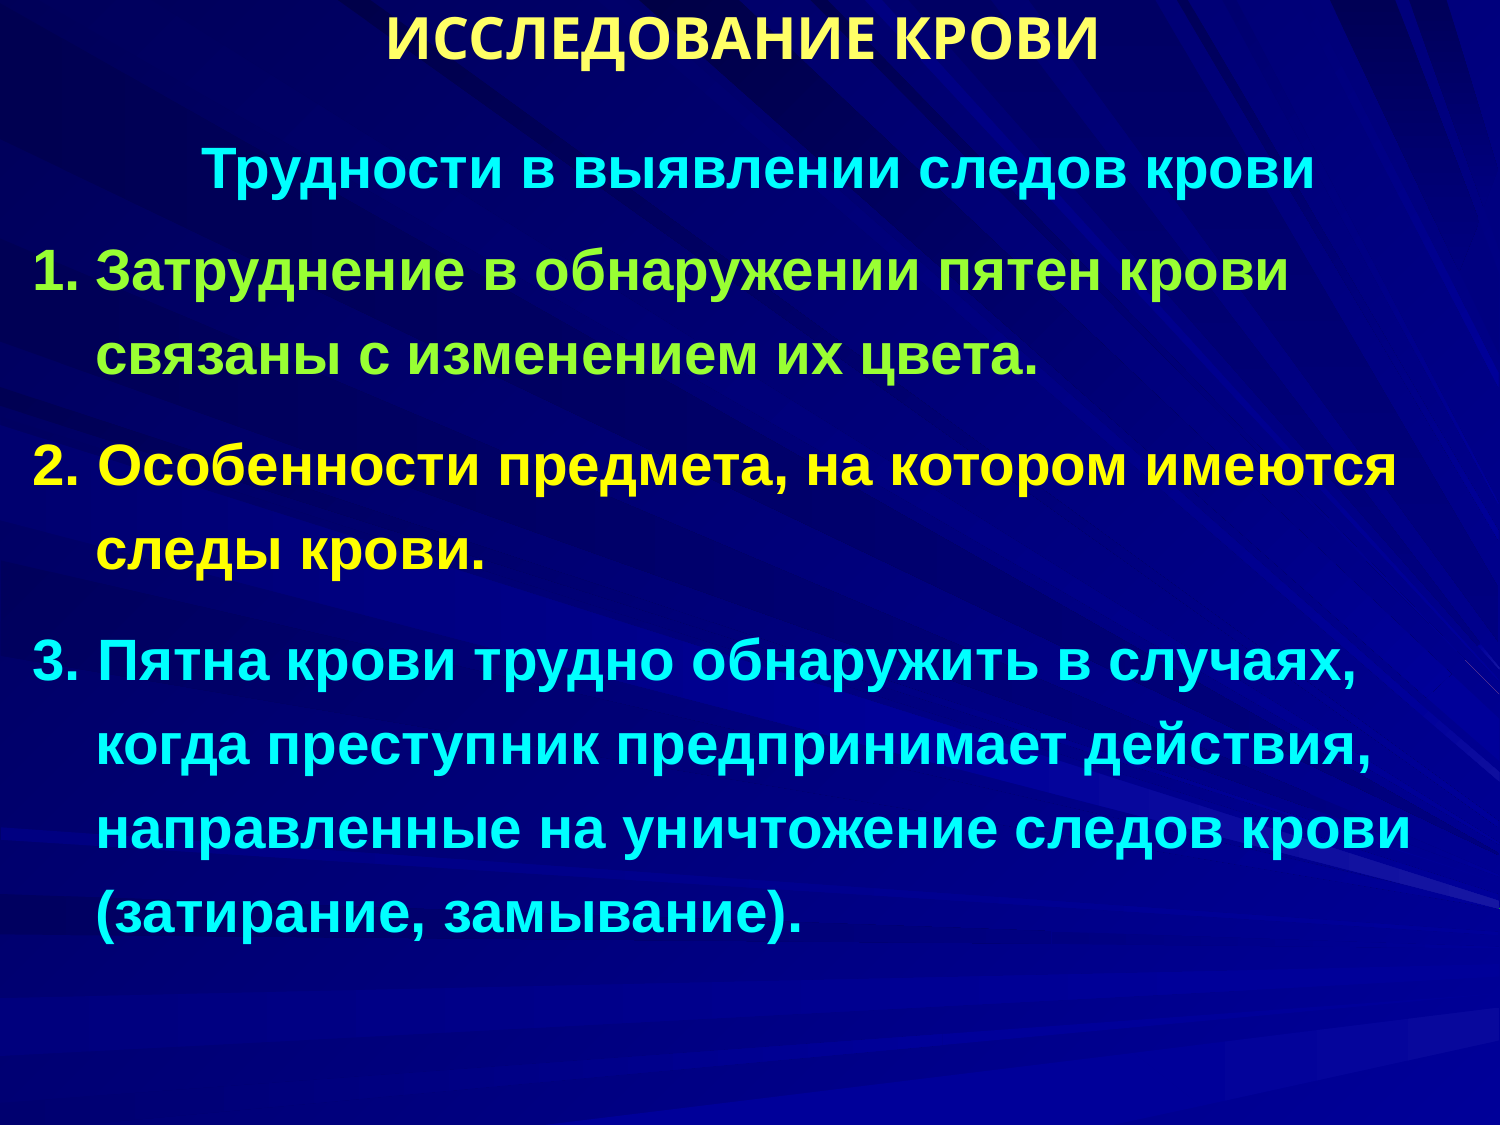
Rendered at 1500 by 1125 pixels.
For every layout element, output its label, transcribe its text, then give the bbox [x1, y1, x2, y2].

text_box Трудности в выявлении следов крови Затруднение в обнаружении пятен крови связаны с изменением их цвета. 2. Особенности предмета, на котором имеются следы крови. 3. Пятна крови трудно обнаружить в случаях, когда преступник предпринимает действия, направленные на уничтожение следов крови (затирание, замывание). [17, 136, 1500, 952]
text_box ИССЛЕДОВАНИЕ КРОВИ [0, 7, 1500, 78]
